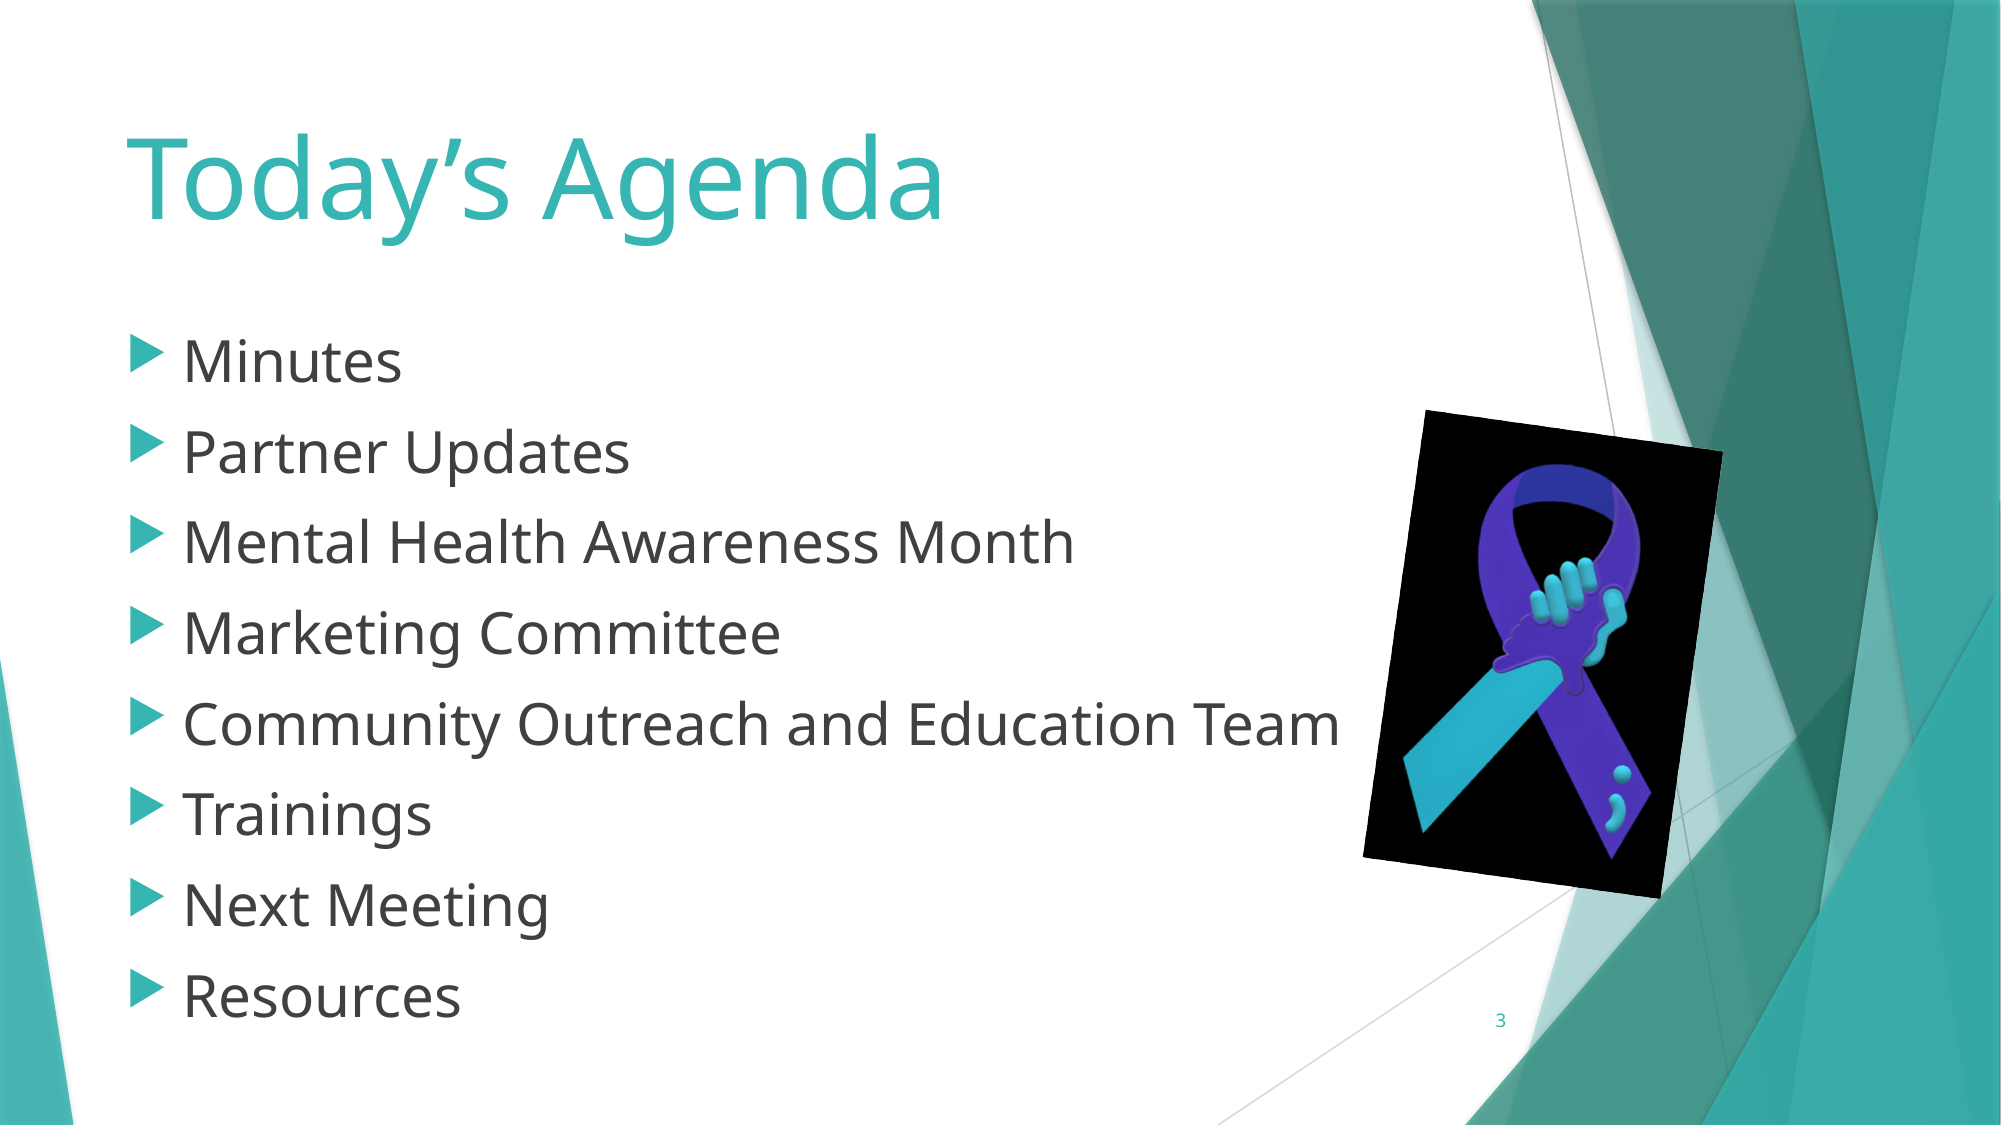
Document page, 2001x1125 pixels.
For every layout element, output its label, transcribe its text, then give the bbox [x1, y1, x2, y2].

slide_number 3 [1409, 991, 1522, 1051]
picture [1363, 410, 1723, 898]
list Minutes Partner Updates Mental Health Awareness Month Marketing Committee Community Outreach and Education Team Trainings Next Meeting Resources [111, 316, 1723, 1078]
title Today’s Agenda [111, 99, 1522, 316]
